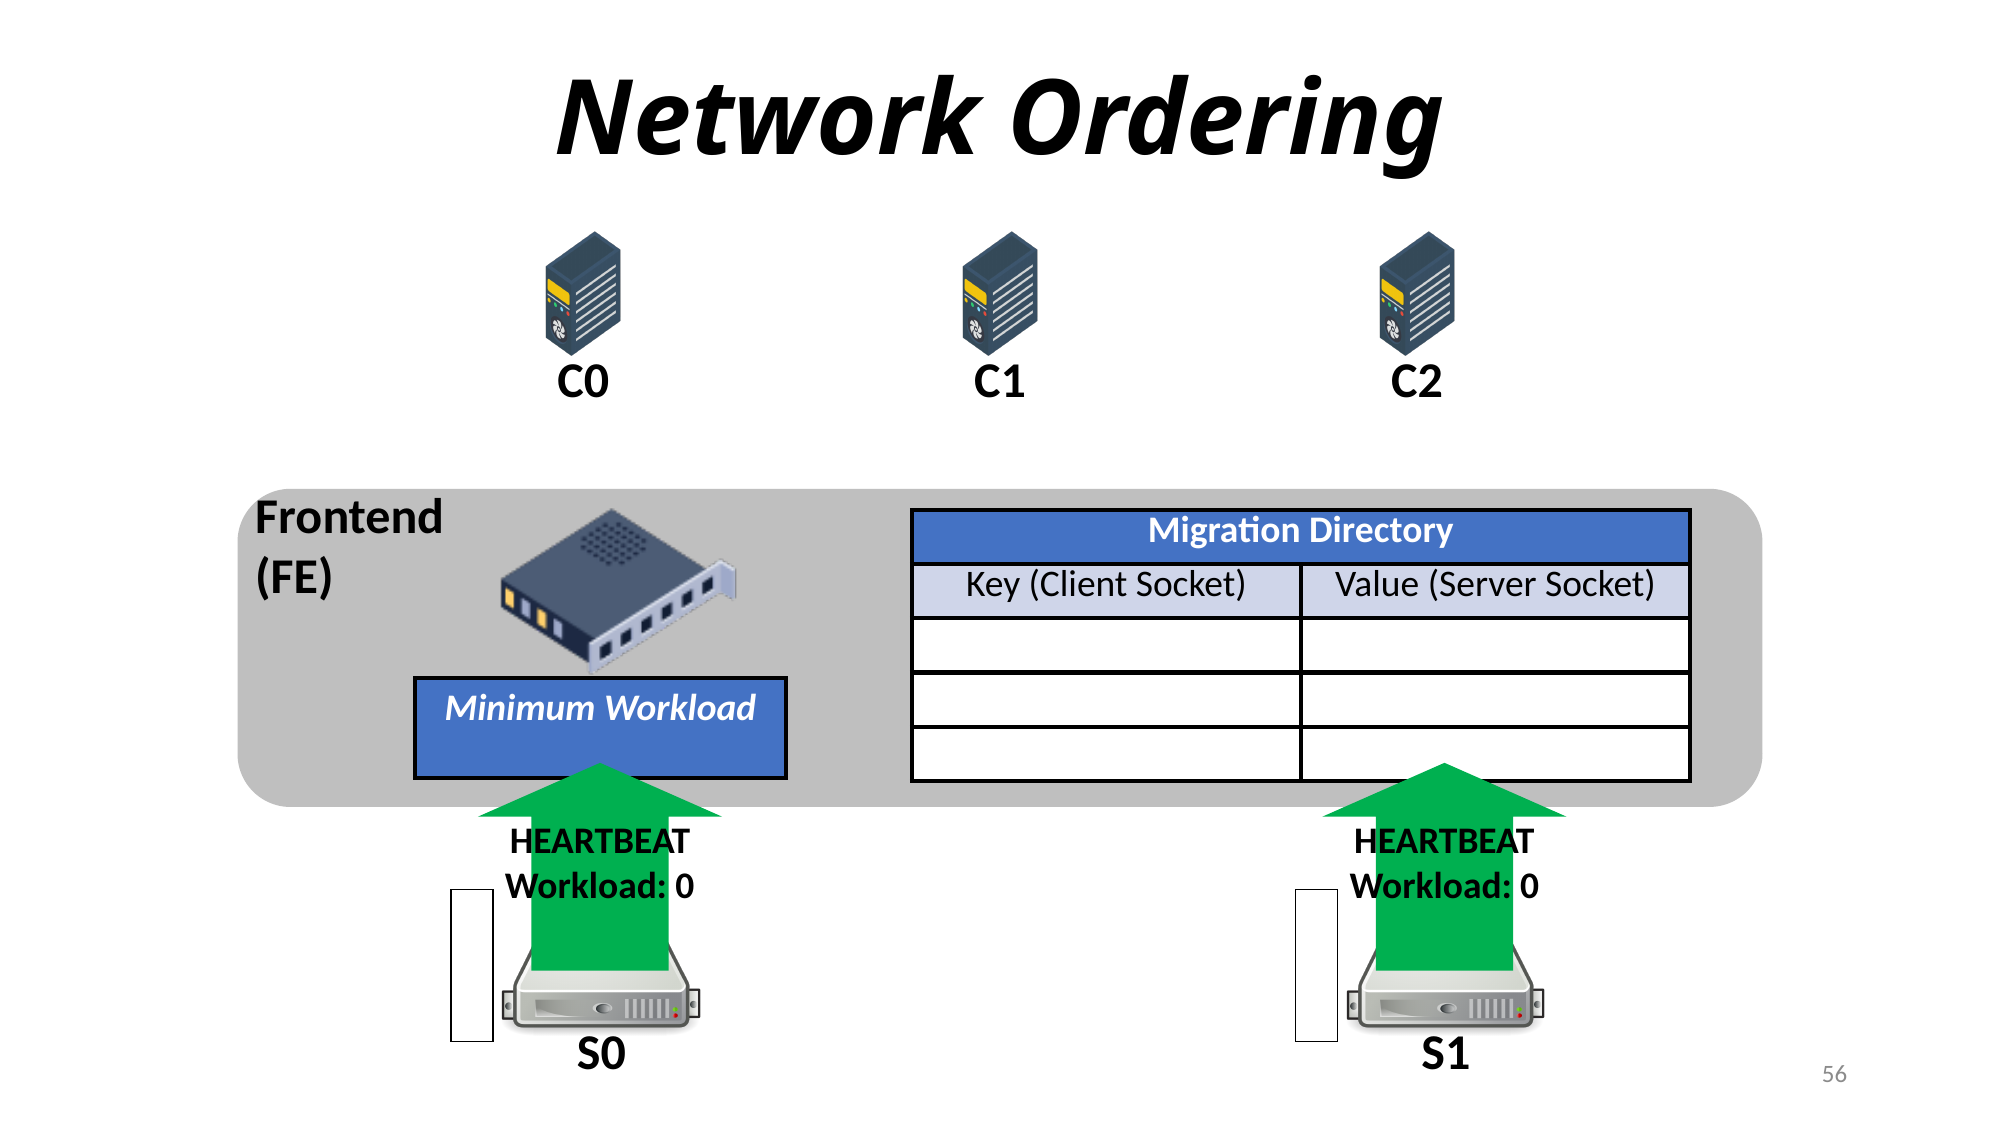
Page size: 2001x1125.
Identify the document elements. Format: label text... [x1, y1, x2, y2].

text_box Network Ordering [0, 11, 2000, 230]
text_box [1335, 226, 1498, 416]
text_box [502, 226, 665, 403]
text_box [237, 445, 1763, 808]
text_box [1295, 971, 1549, 1096]
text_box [451, 971, 705, 1096]
slide_number 56 [1412, 1042, 1863, 1103]
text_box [919, 226, 1081, 403]
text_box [401, 762, 1643, 971]
